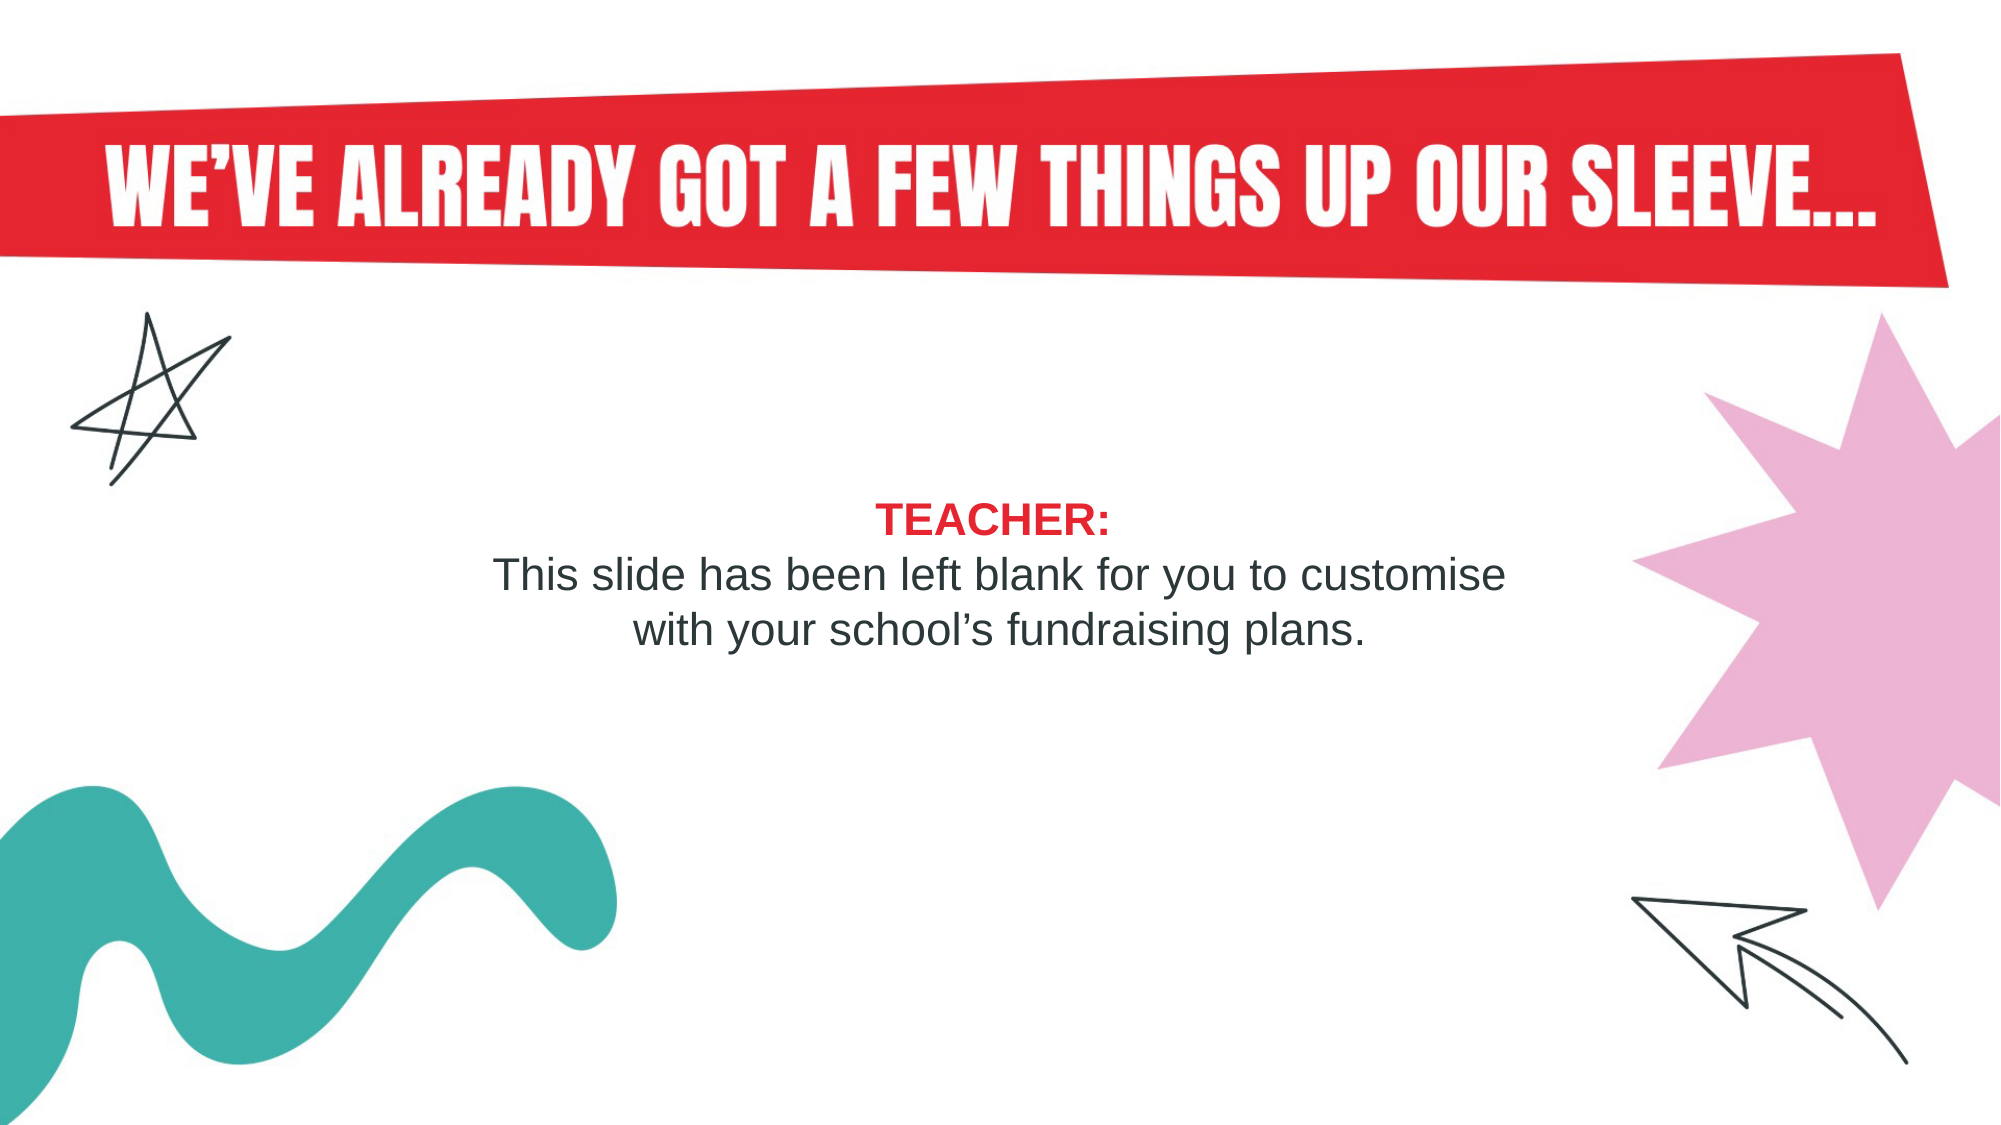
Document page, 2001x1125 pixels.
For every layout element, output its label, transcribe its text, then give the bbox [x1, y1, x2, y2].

picture [0, 0, 2001, 1125]
list TEACHER: This slide has been left blank for you to customise with your school’s fundraising plans. [443, 482, 1557, 643]
